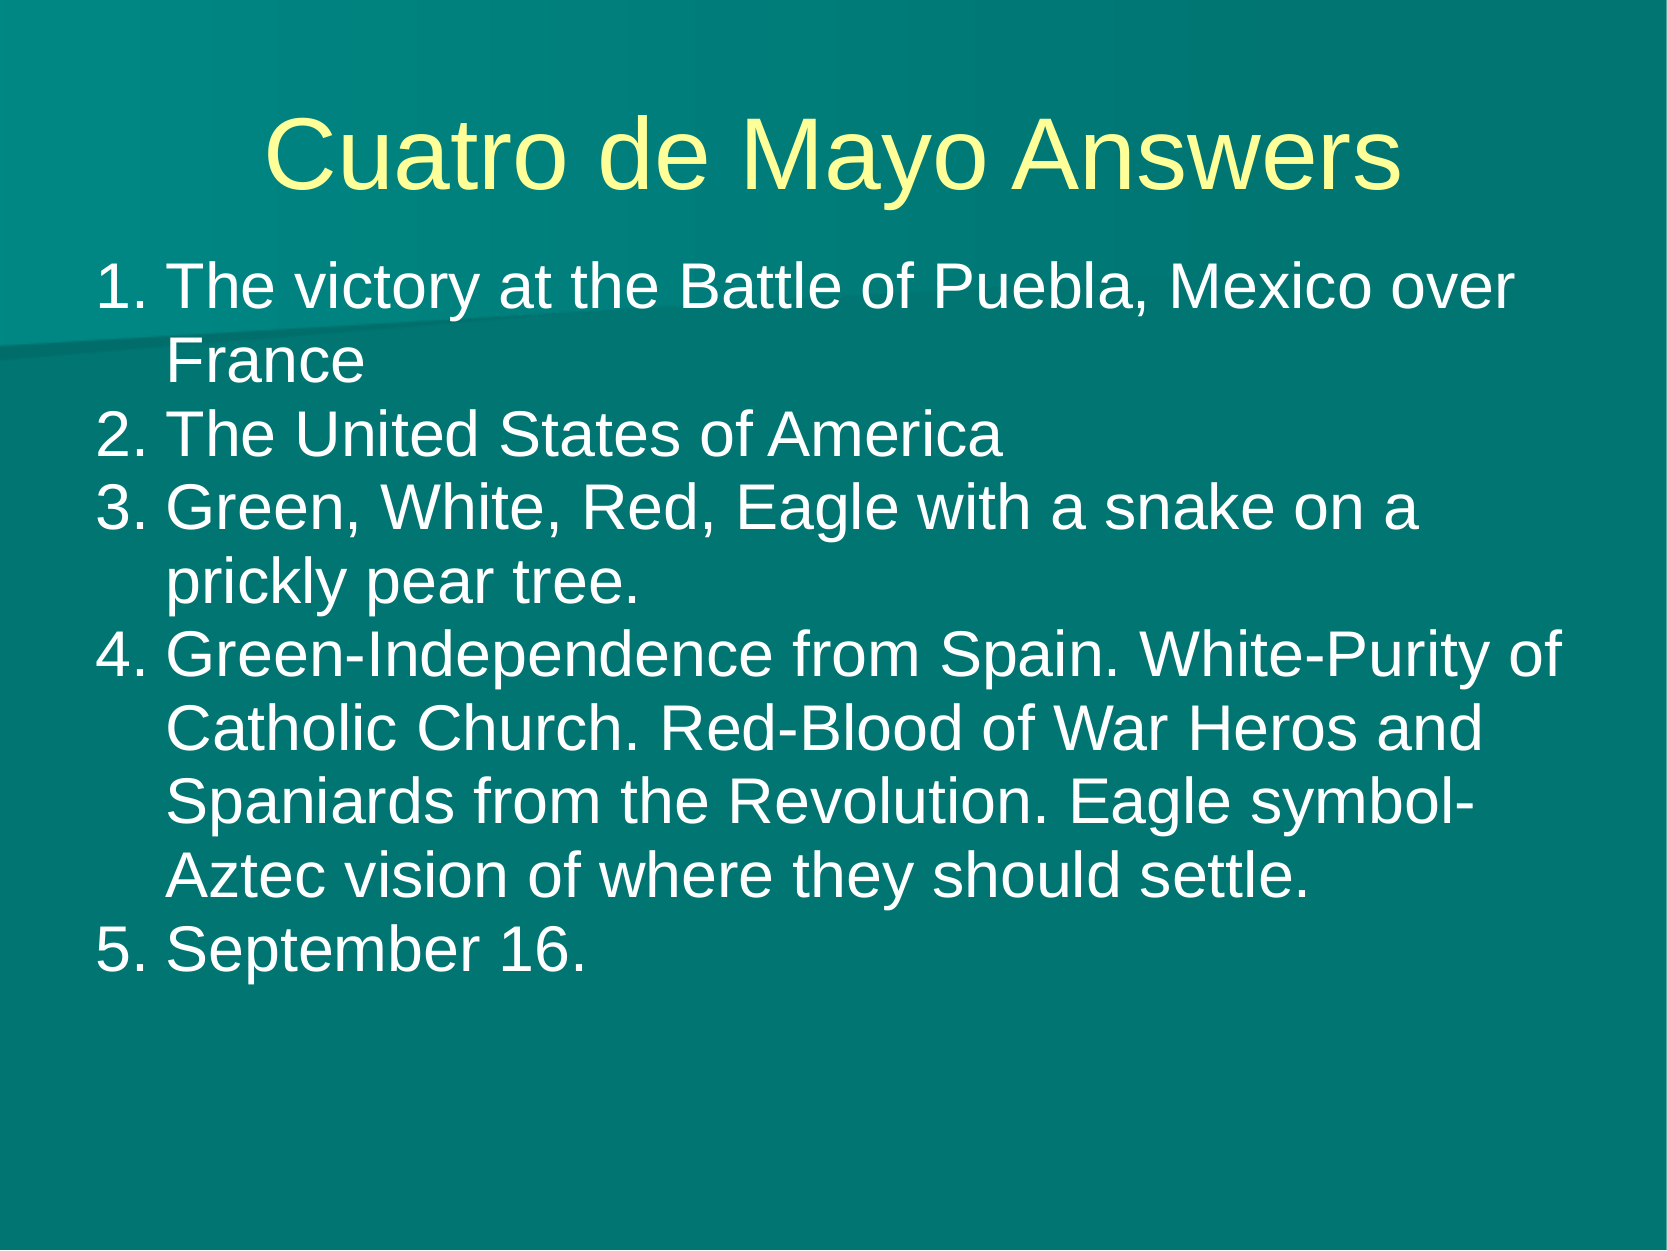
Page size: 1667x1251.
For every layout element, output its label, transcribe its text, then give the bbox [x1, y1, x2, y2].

picture [0, 0, 1667, 1250]
title Cuatro de Mayo Answers [90, 58, 1577, 250]
subtitle The victory at the Battle of Puebla, Mexico over France The United States of America Green, White, Red, Eagle with a snake on a prickly pear tree. Green-Independence from Spain. White-Purity of Catholic Church. Red-Blood of War Heros and Spaniards from the Revolution. Eagle symbol-Aztec vision of where they should settle. September 16. [90, 250, 1577, 1053]
